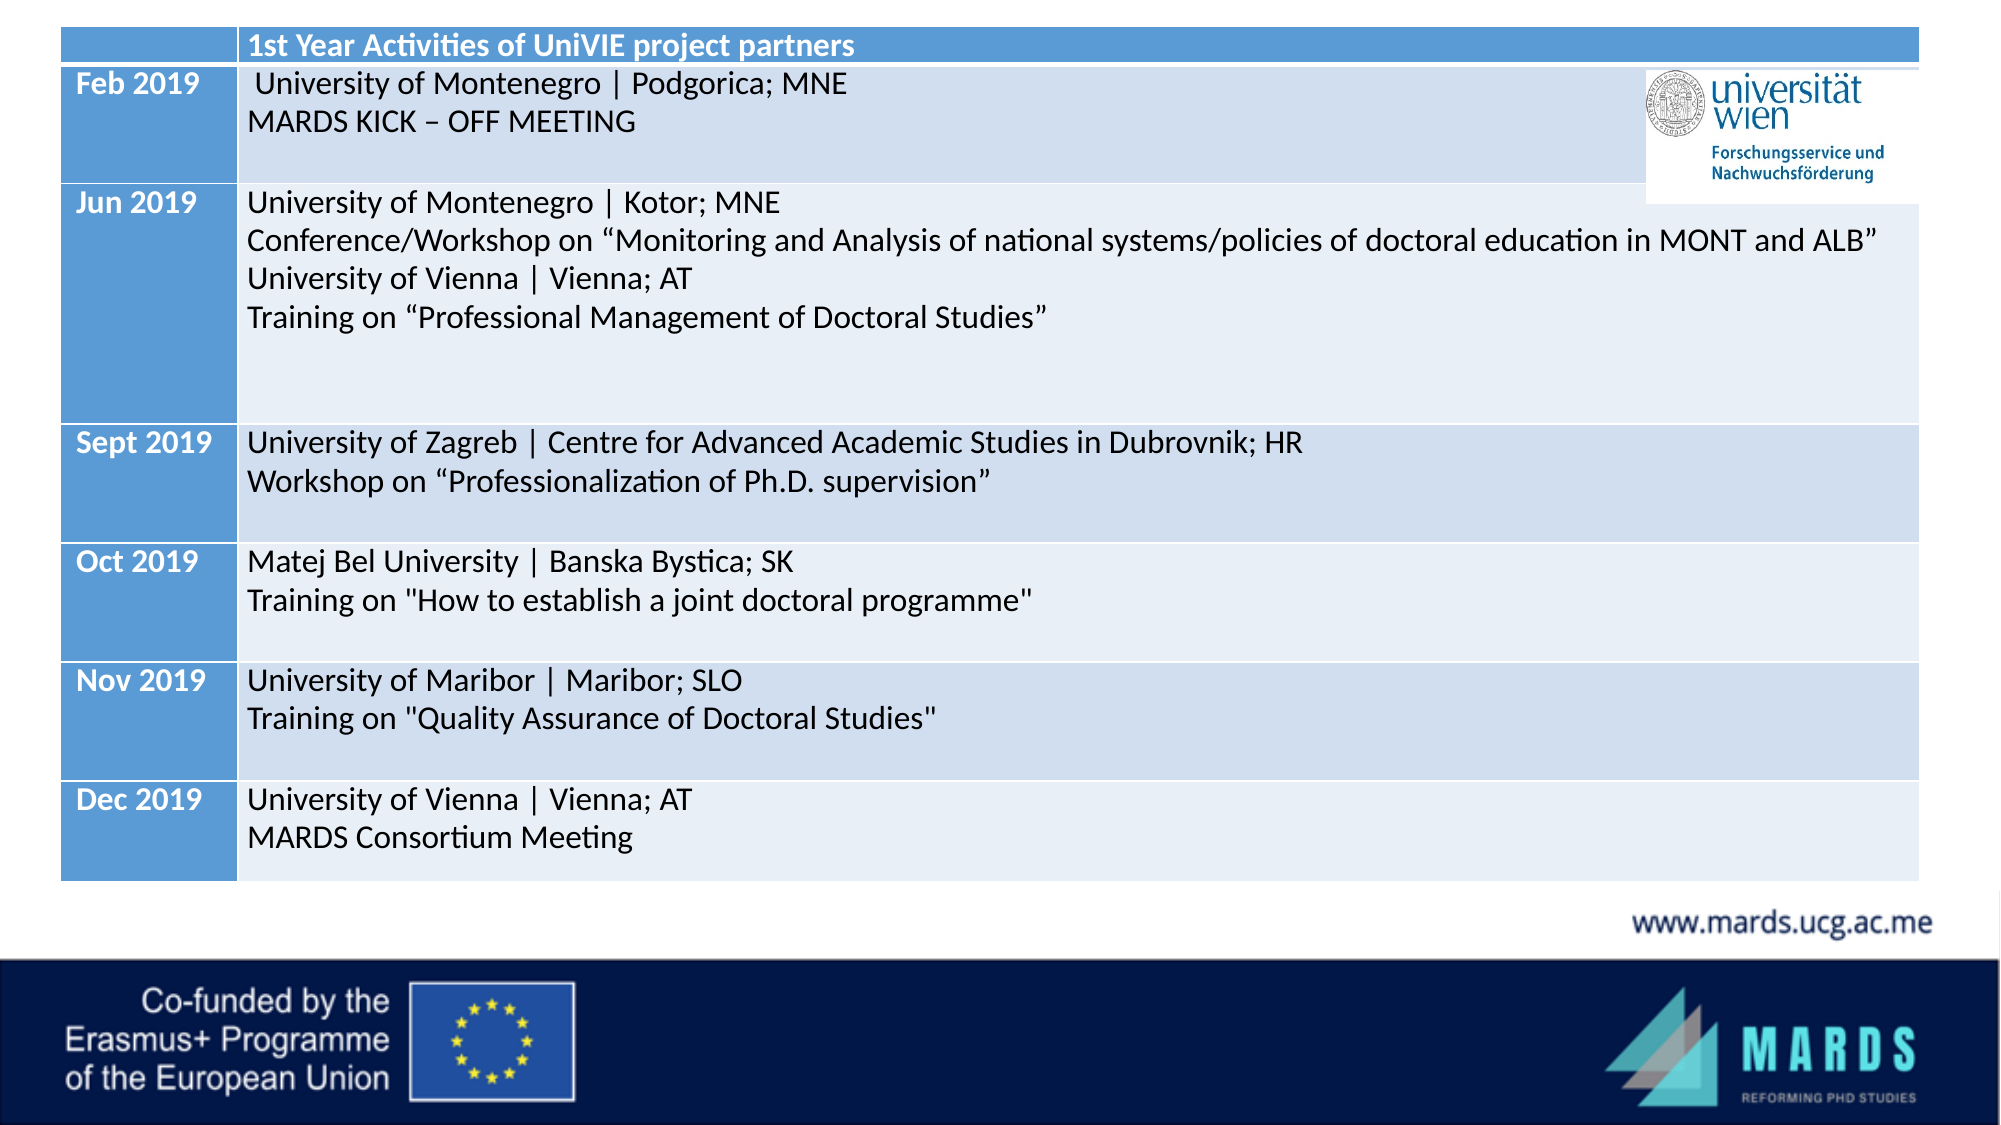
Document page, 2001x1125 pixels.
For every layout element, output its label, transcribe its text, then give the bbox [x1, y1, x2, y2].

table_cell Sept 2019 [61, 425, 237, 542]
picture [1646, 70, 1920, 204]
table_cell University of Montenegro | Kotor; MNE Conference/Workshop on “Monitoring and Analysis of national systems/policies of doctoral education in MONT and ALB” University of Vienna | Vienna; AT Training on “Professional Management of Doctoral Studies” [239, 184, 1919, 423]
table_cell University of Maribor | Maribor; SLO Training on "Quality Assurance of Doctoral Studies" [239, 663, 1919, 780]
table_cell Dec 2019 [61, 782, 237, 881]
table_cell University of Vienna | Vienna; AT MARDS Consortium Meeting [239, 782, 1919, 881]
table_header 1st Year Activities of UniVIE project partners [239, 27, 1919, 62]
table_cell University of Zagreb | Centre for Advanced Academic Studies in Dubrovnik; HR Workshop on “Professionalization of Ph.D. supervision” [239, 425, 1919, 542]
table_cell Feb 2019 [61, 67, 237, 183]
table_cell Oct 2019 [61, 544, 237, 661]
table_cell University of Montenegro | Podgorica; MNE MARDS KICK – OFF MEETING [239, 67, 1919, 183]
table_cell Matej Bel University | Banska Bystica; SK Training on "How to establish a joint doctoral programme" [239, 544, 1919, 661]
table_cell Nov 2019 [61, 663, 237, 780]
picture [0, 891, 2000, 1125]
table_cell Jun 2019 [61, 184, 237, 423]
table_header [61, 27, 237, 62]
